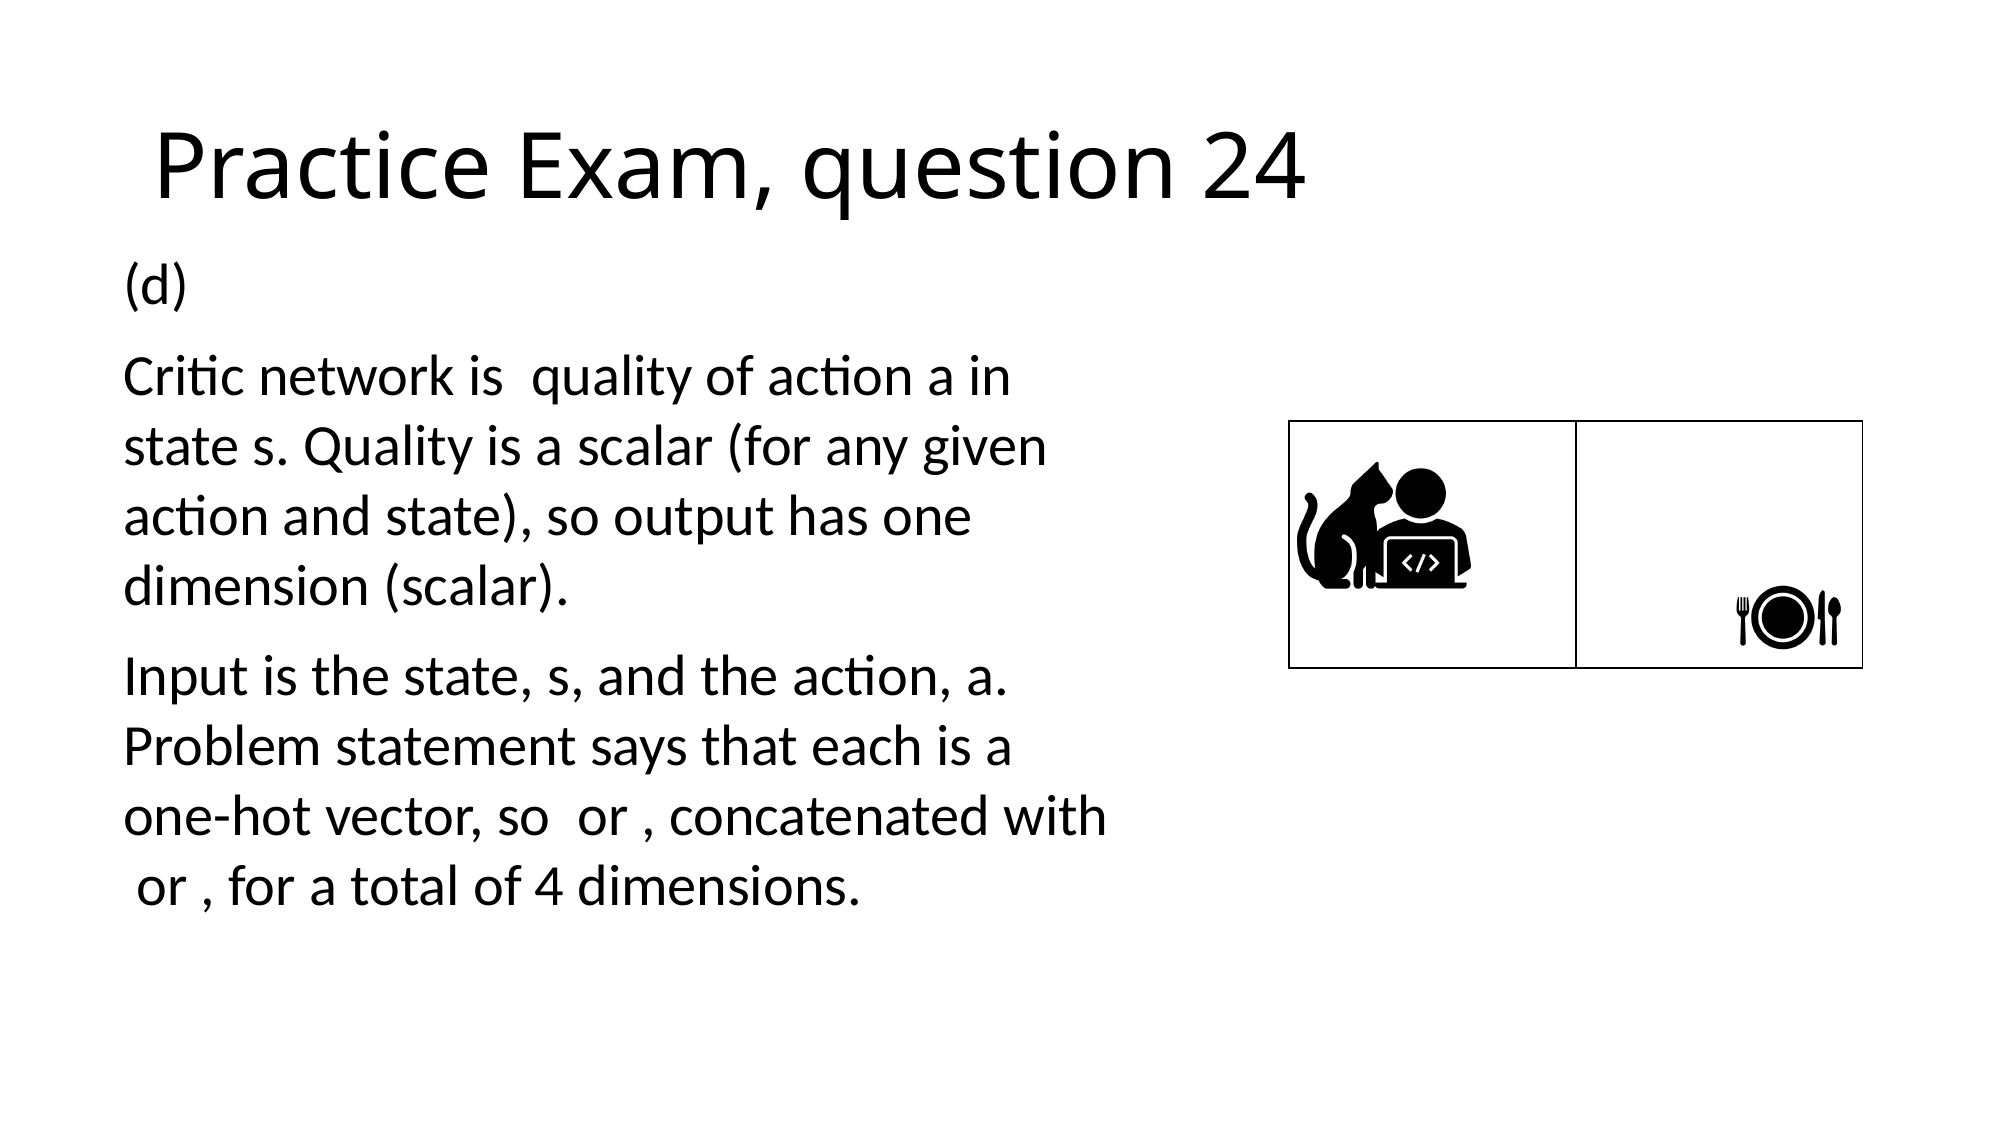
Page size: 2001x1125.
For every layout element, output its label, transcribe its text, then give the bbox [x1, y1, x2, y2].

table_header [1577, 422, 1862, 667]
picture [1731, 562, 1844, 675]
picture [1270, 446, 1496, 601]
title Practice Exam, question 24 [137, 59, 1863, 278]
table_header [1290, 422, 1575, 667]
